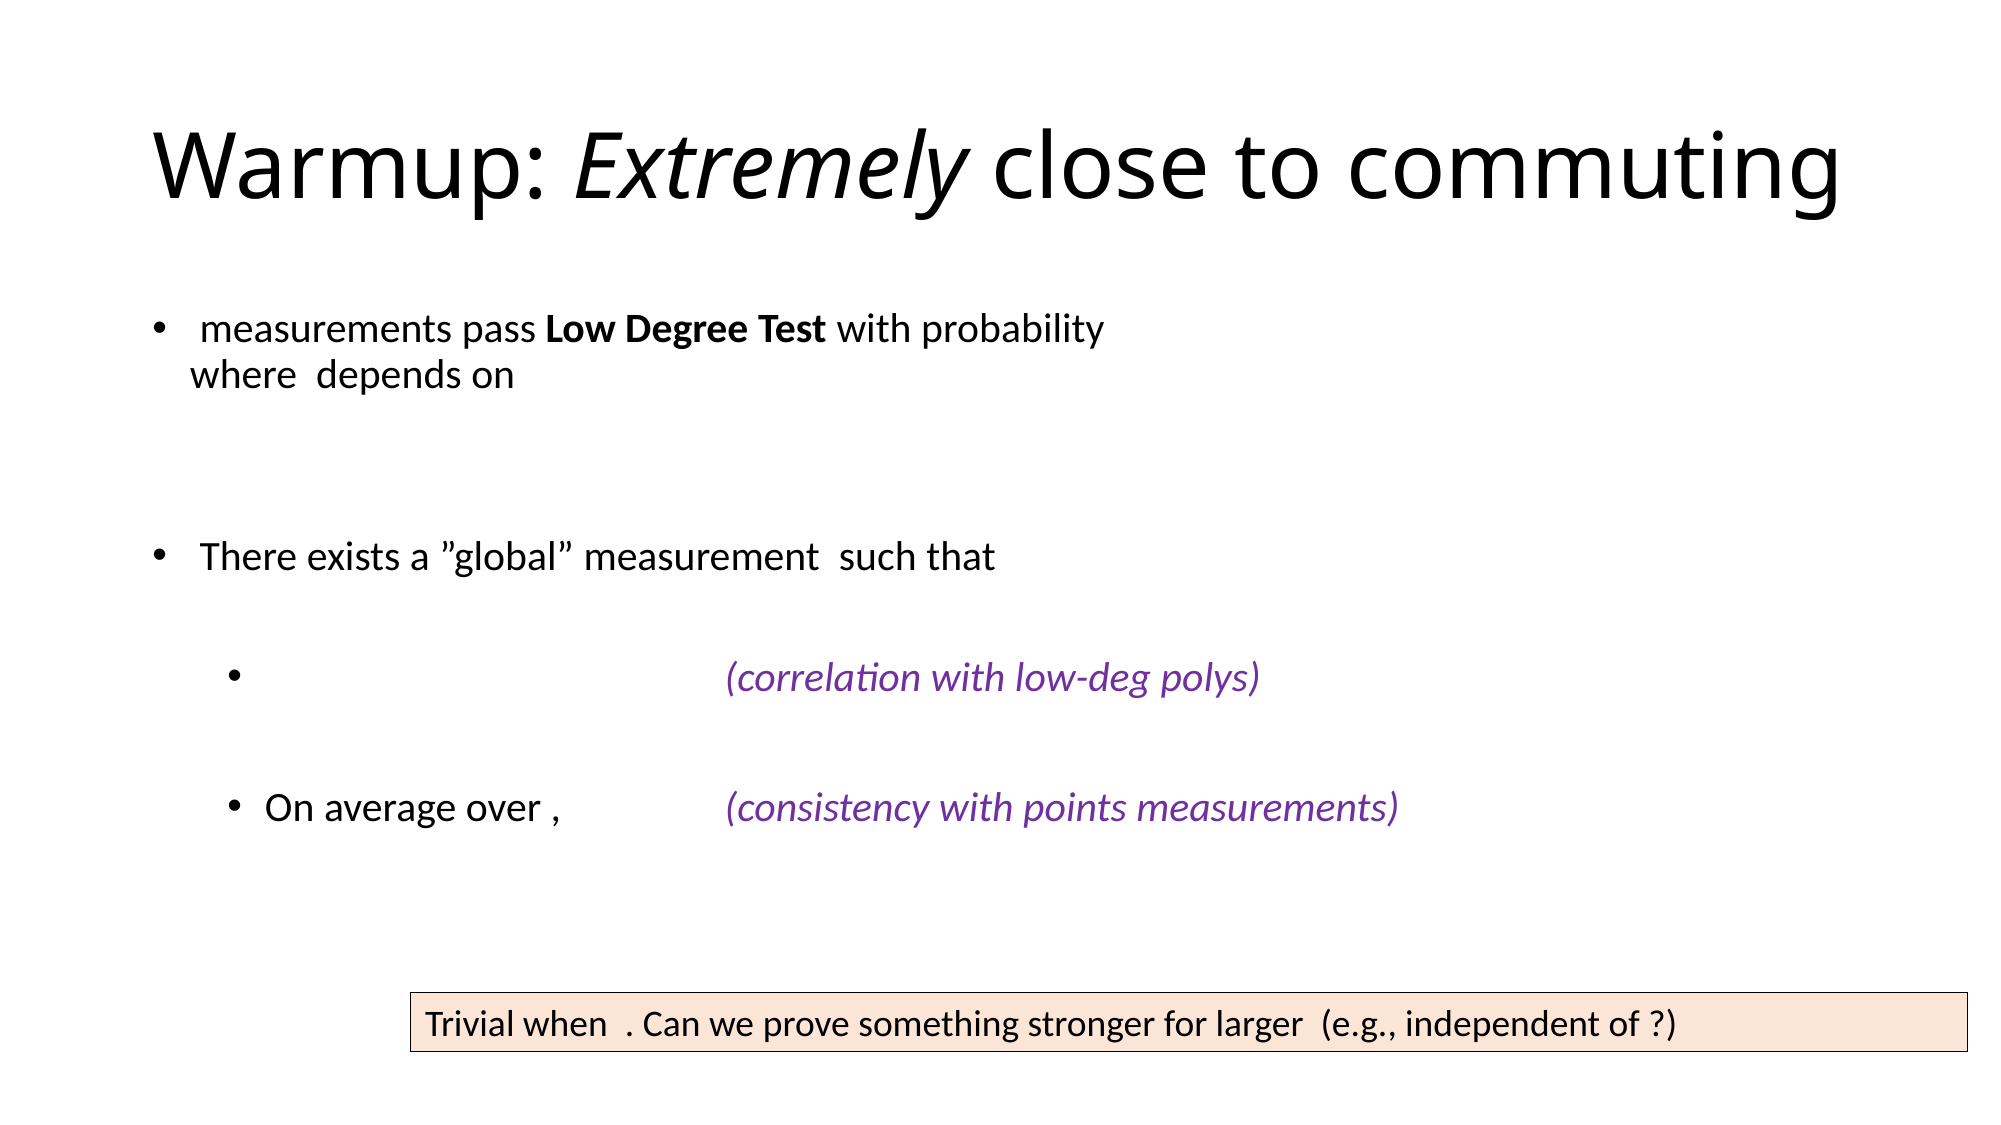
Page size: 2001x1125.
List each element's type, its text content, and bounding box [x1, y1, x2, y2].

title Warmup: Extremely close to commuting [137, 59, 1863, 278]
